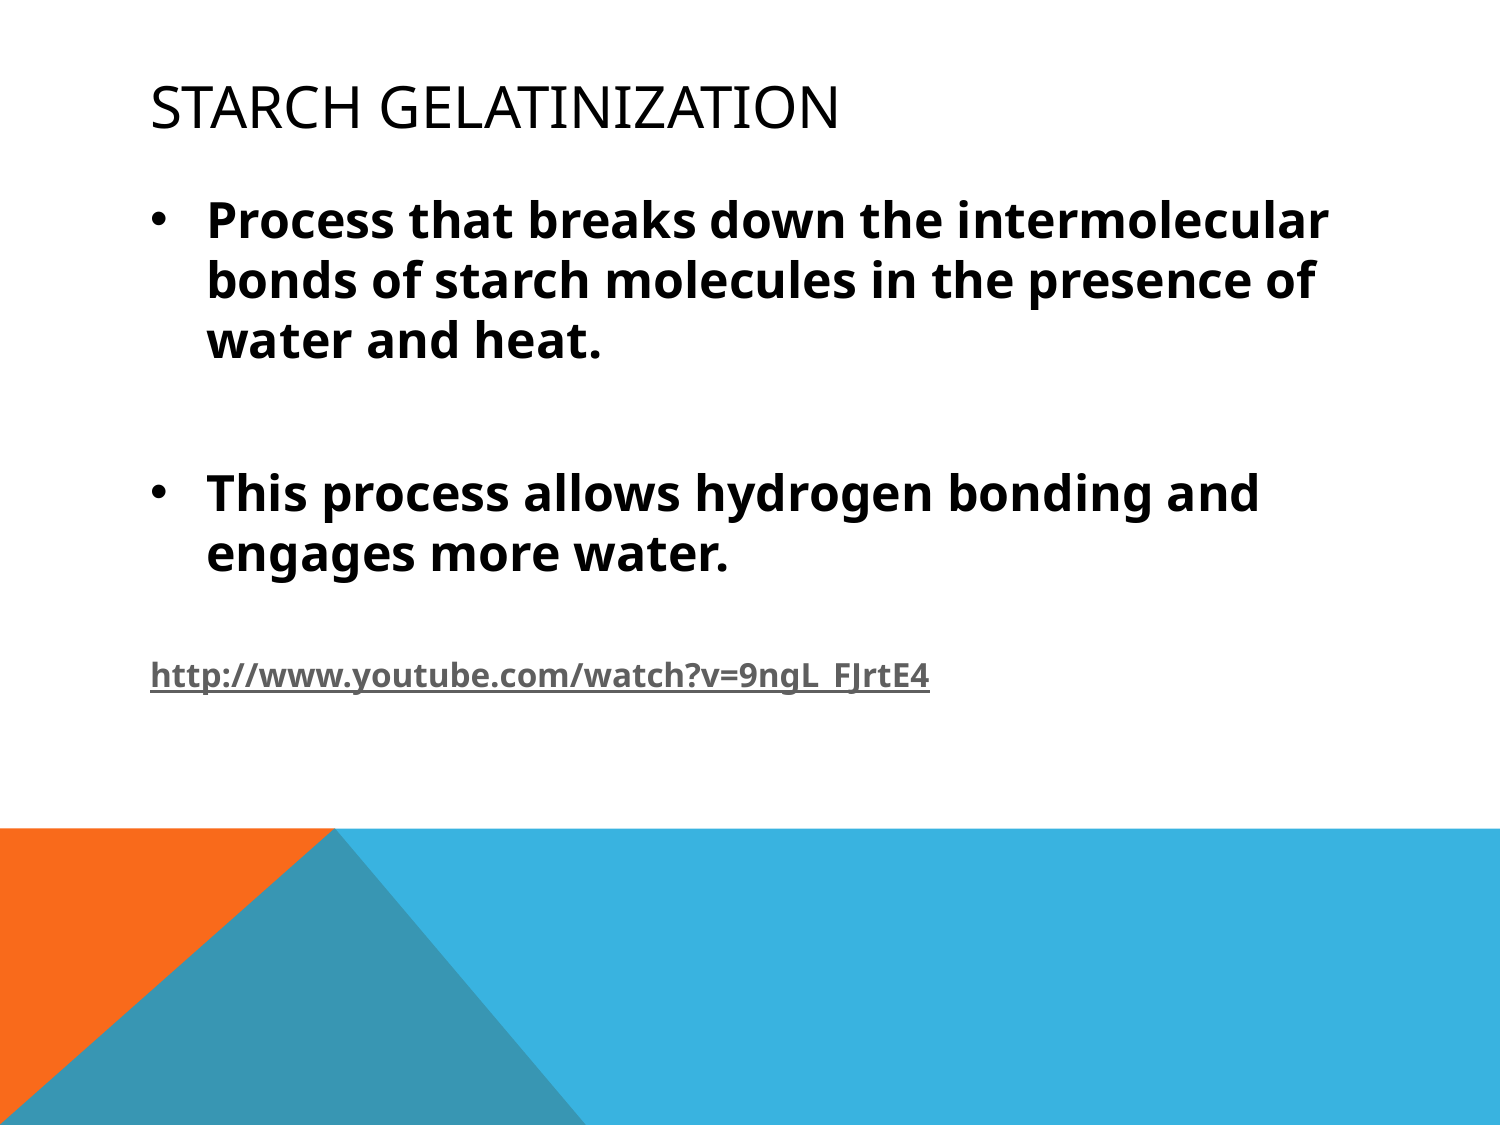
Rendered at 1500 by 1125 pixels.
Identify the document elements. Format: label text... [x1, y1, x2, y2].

list Process that breaks down the intermolecular bonds of starch molecules in the presence of water and heat. This process allows hydrogen bonding and engages more water. http://www.youtube.com/watch?v=9ngL_FJrtE4 [135, 180, 1369, 768]
title Starch gelatinization [135, 60, 1369, 150]
